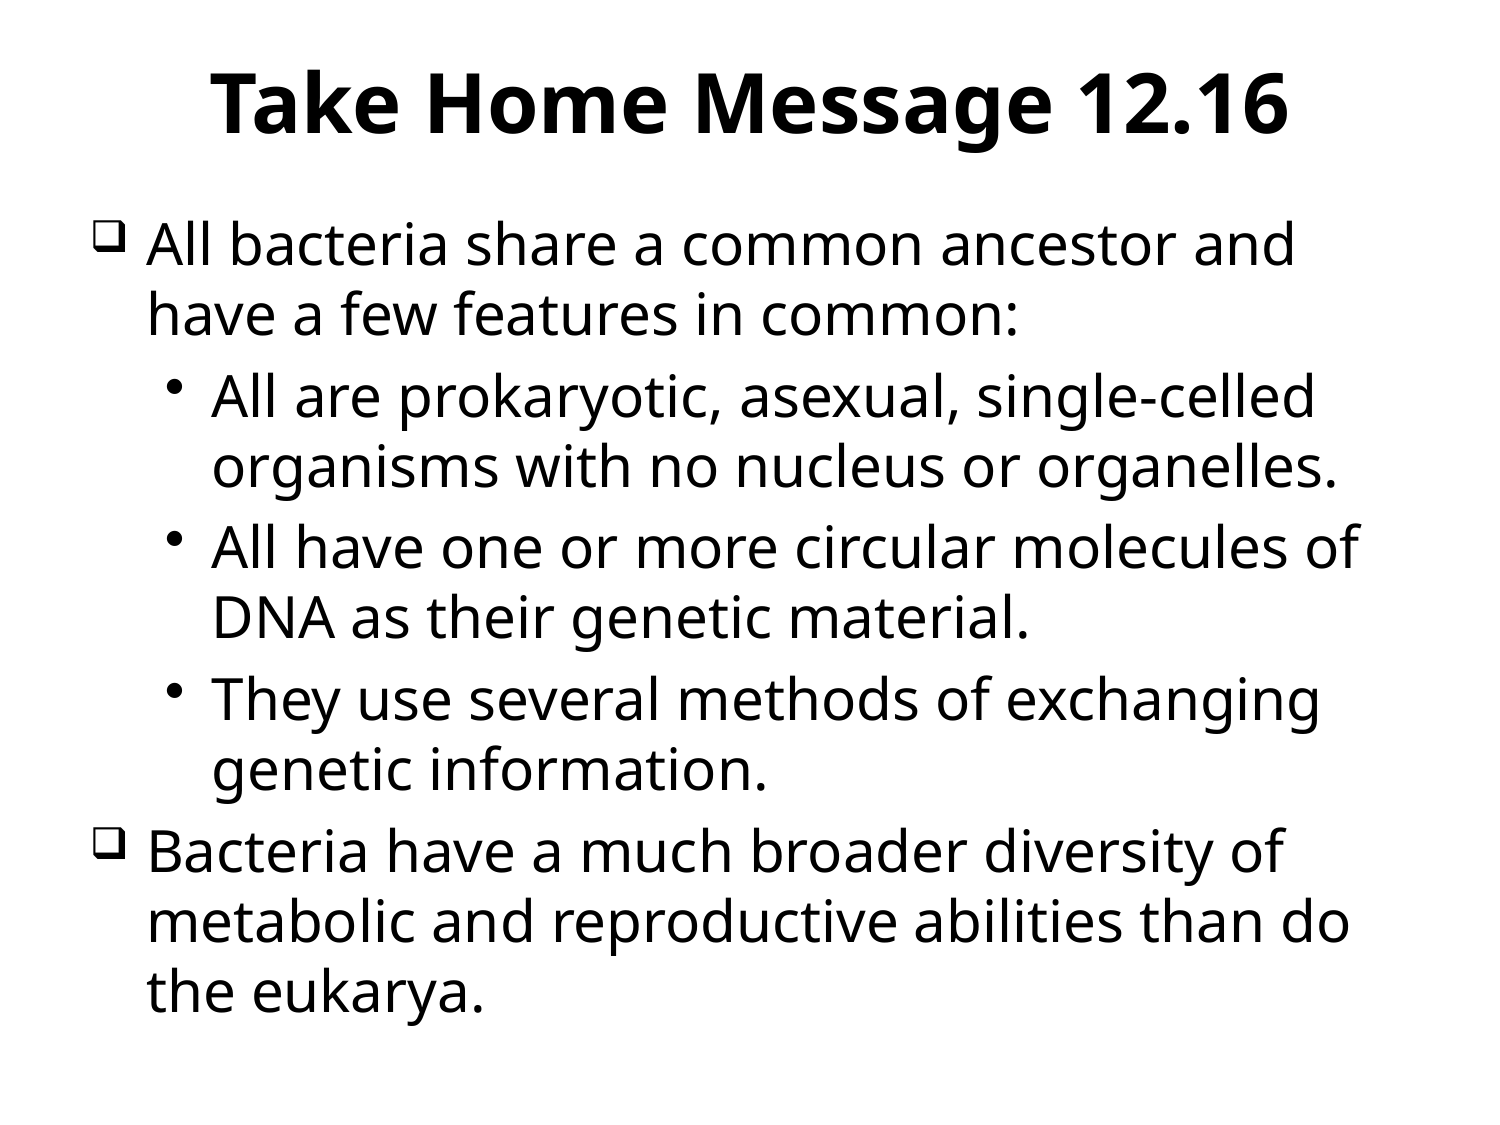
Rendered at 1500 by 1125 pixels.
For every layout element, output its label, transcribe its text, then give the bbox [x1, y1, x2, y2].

text_box All bacteria share a common ancestor and have a few features in common: All are prokaryotic, asexual, single-celled organisms with no nucleus or organelles. All have one or more circular molecules of DNA as their genetic material. They use several methods of exchanging genetic information. Bacteria have a much broader diversity of metabolic and reproductive abilities than do the eukarya. [74, 199, 1425, 1088]
title Take Home Message 12.16 [75, 0, 1425, 199]
